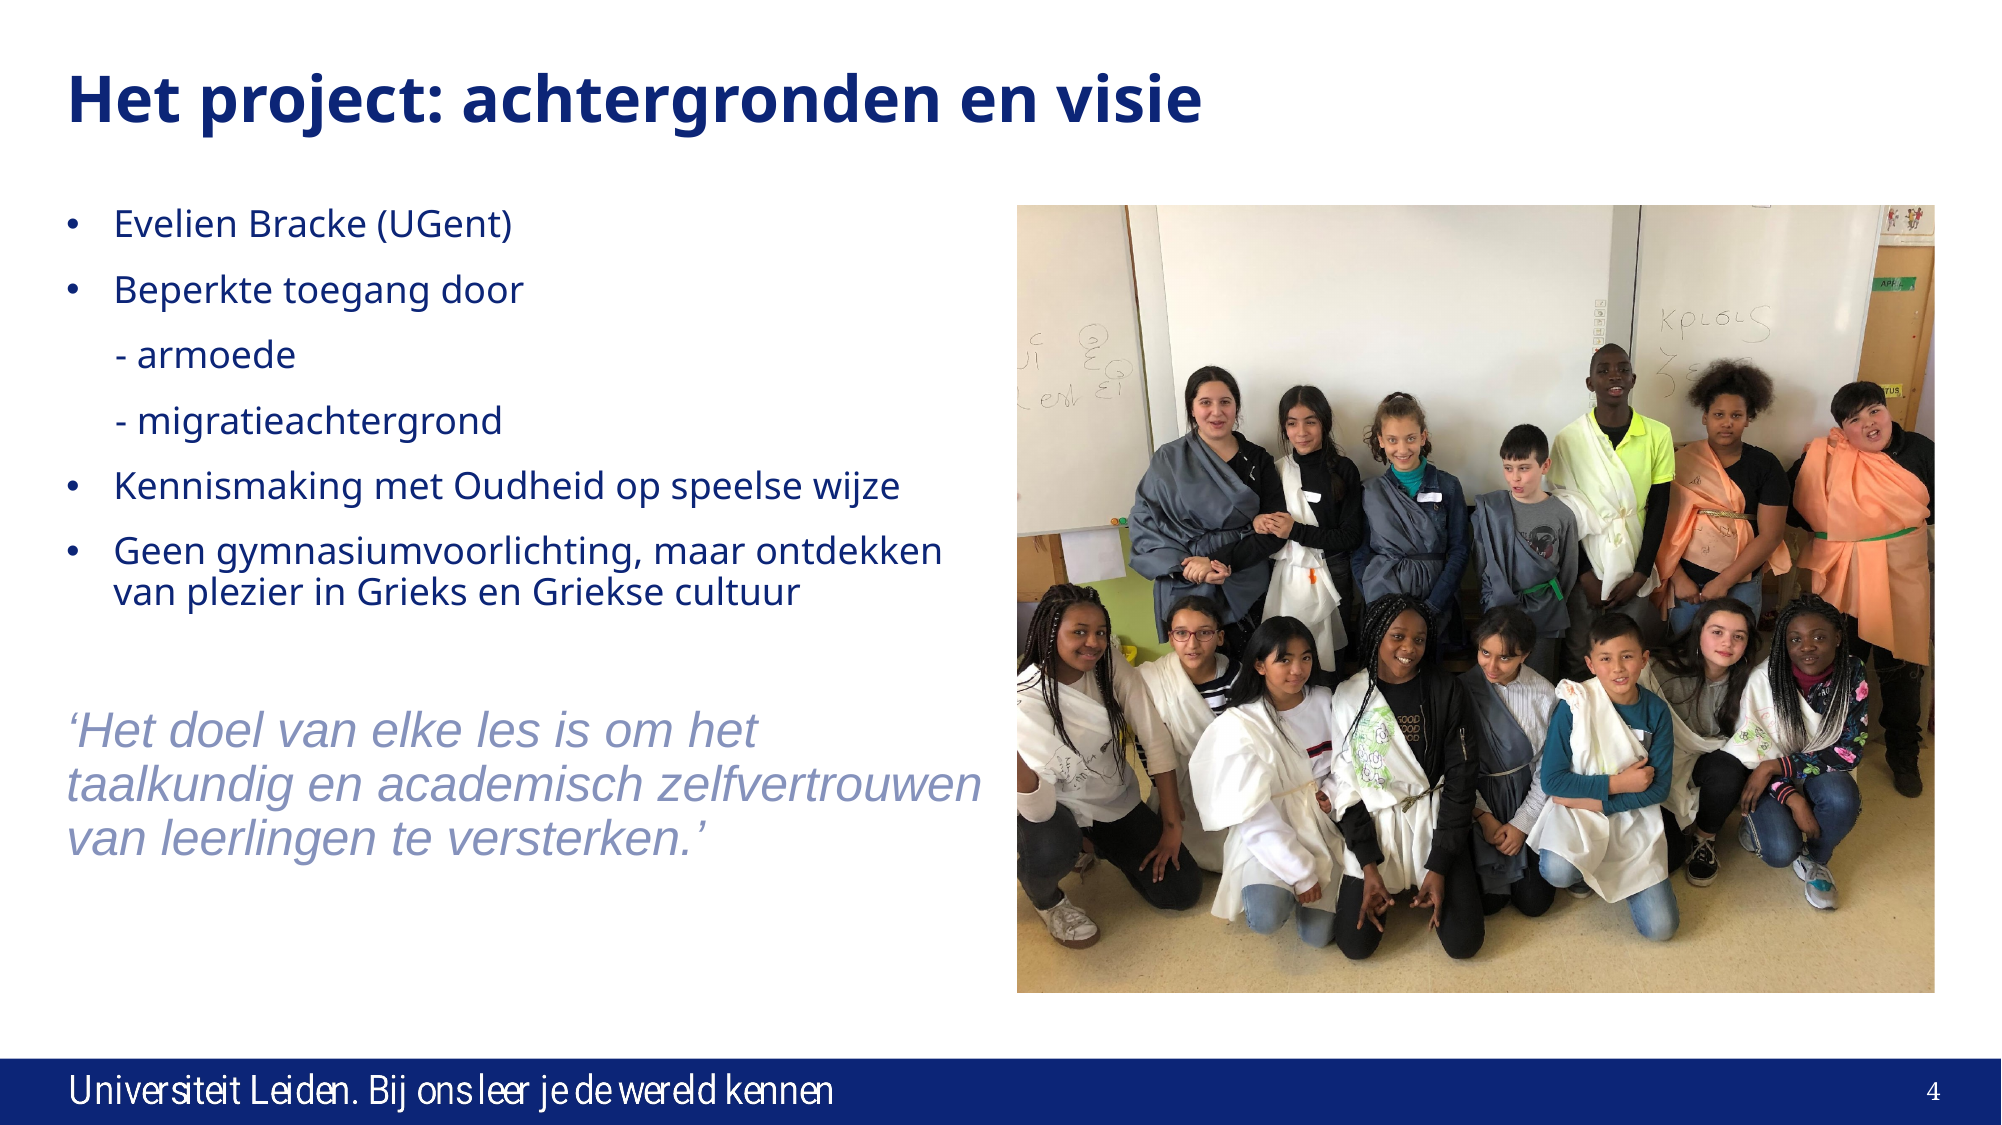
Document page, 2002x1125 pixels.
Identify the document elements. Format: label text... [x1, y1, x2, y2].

title Het project: achtergronden en visie [66, 66, 1935, 138]
list Evelien Bracke (UGent) Beperkte toegang door - armoede - migratieachtergrond Kennismaking met Oudheid op speelse wijze Geen gymnasiumvoorlichting, maar ontdekken van plezier in Grieks en Griekse cultuur ‘Het doel van elke les is om het taalkundig en academisch zelfvertrouwen van leerlingen te versterken.’ [66, 205, 984, 993]
picture [1016, 205, 1935, 993]
picture [67, 1073, 832, 1118]
